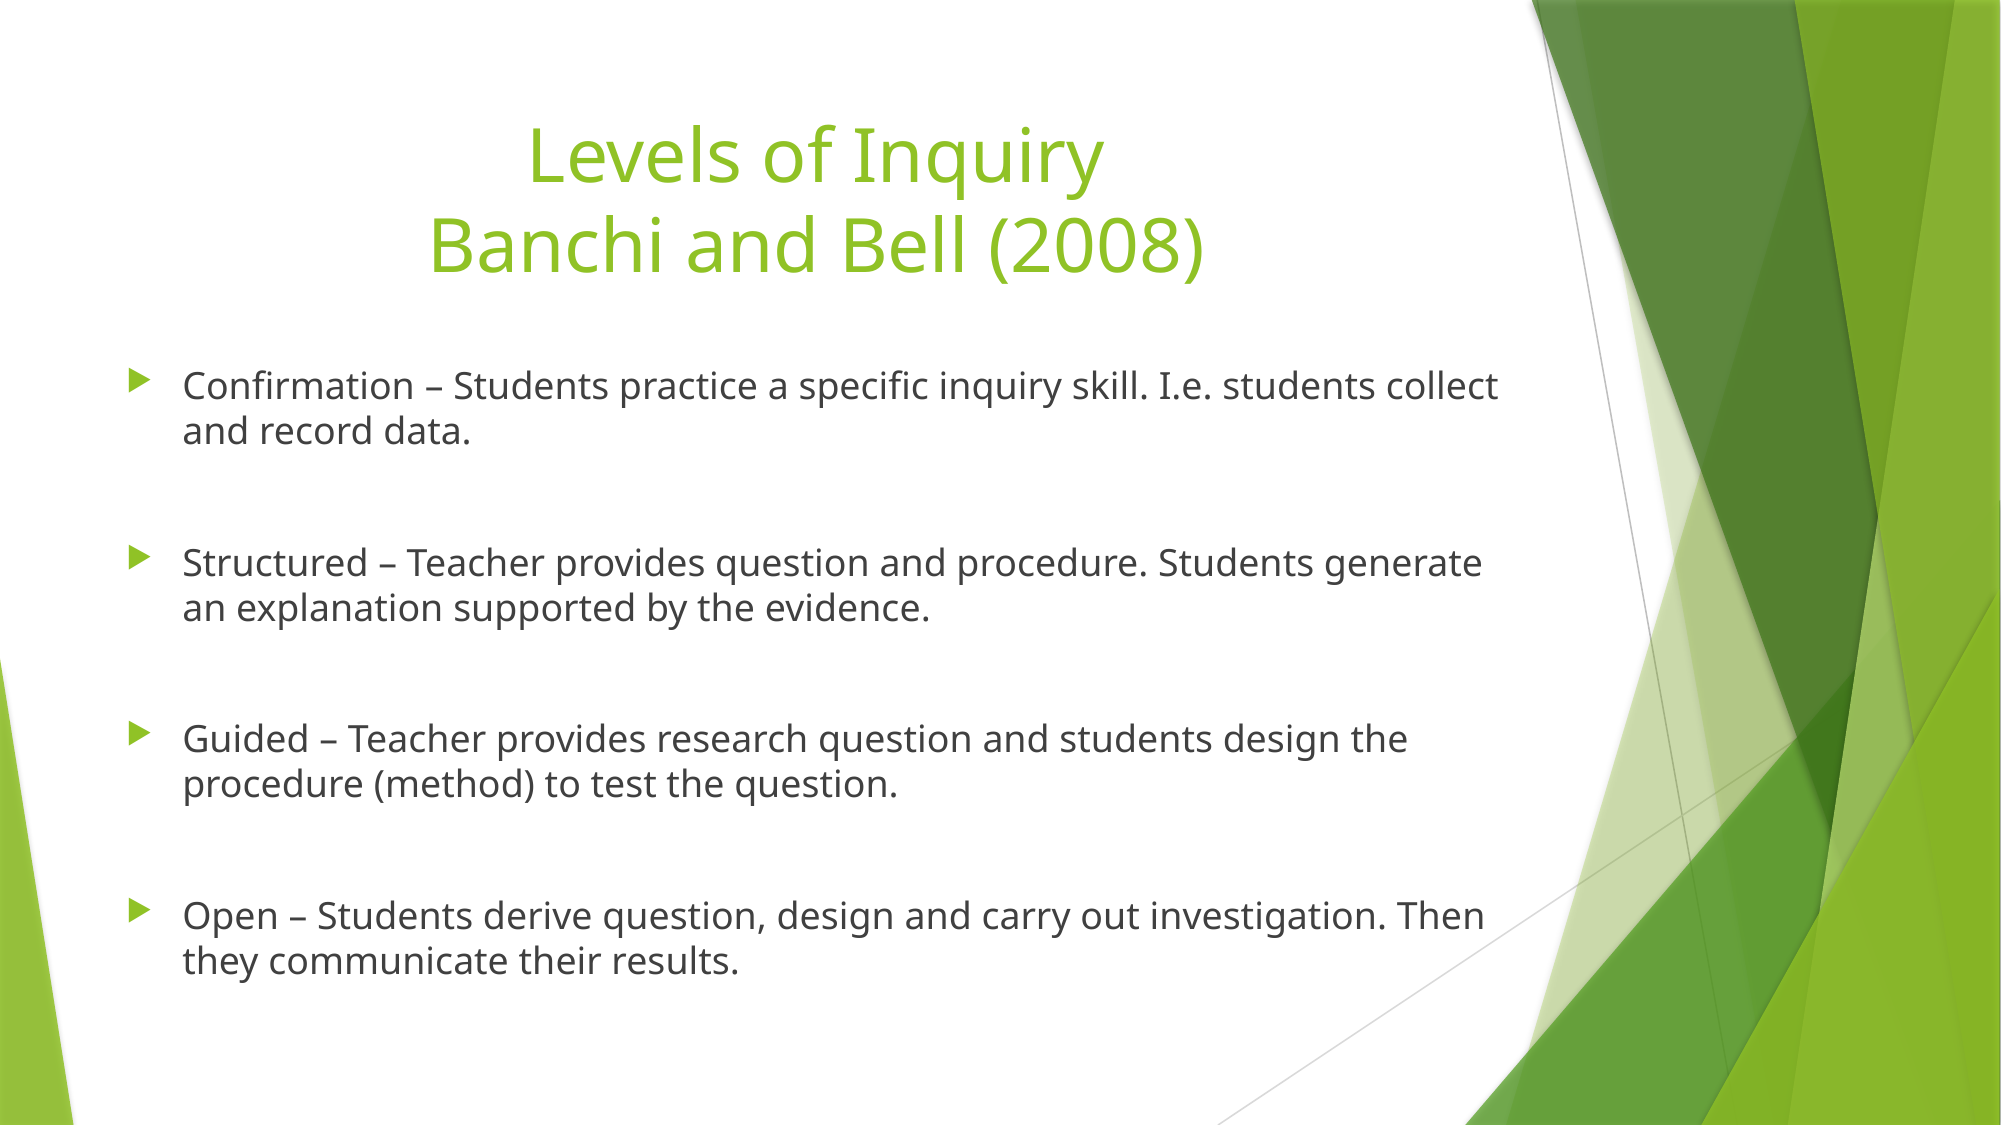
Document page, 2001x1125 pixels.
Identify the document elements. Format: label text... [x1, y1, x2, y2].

list Confirmation – Students practice a specific inquiry skill. I.e. students collect and record data. Structured – Teacher provides question and procedure. Students generate an explanation supported by the evidence. Guided – Teacher provides research question and students design the procedure (method) to test the question. Open – Students derive question, design and carry out investigation. Then they communicate their results. [111, 354, 1522, 992]
title Levels of Inquiry Banchi and Bell (2008) [111, 99, 1522, 317]
